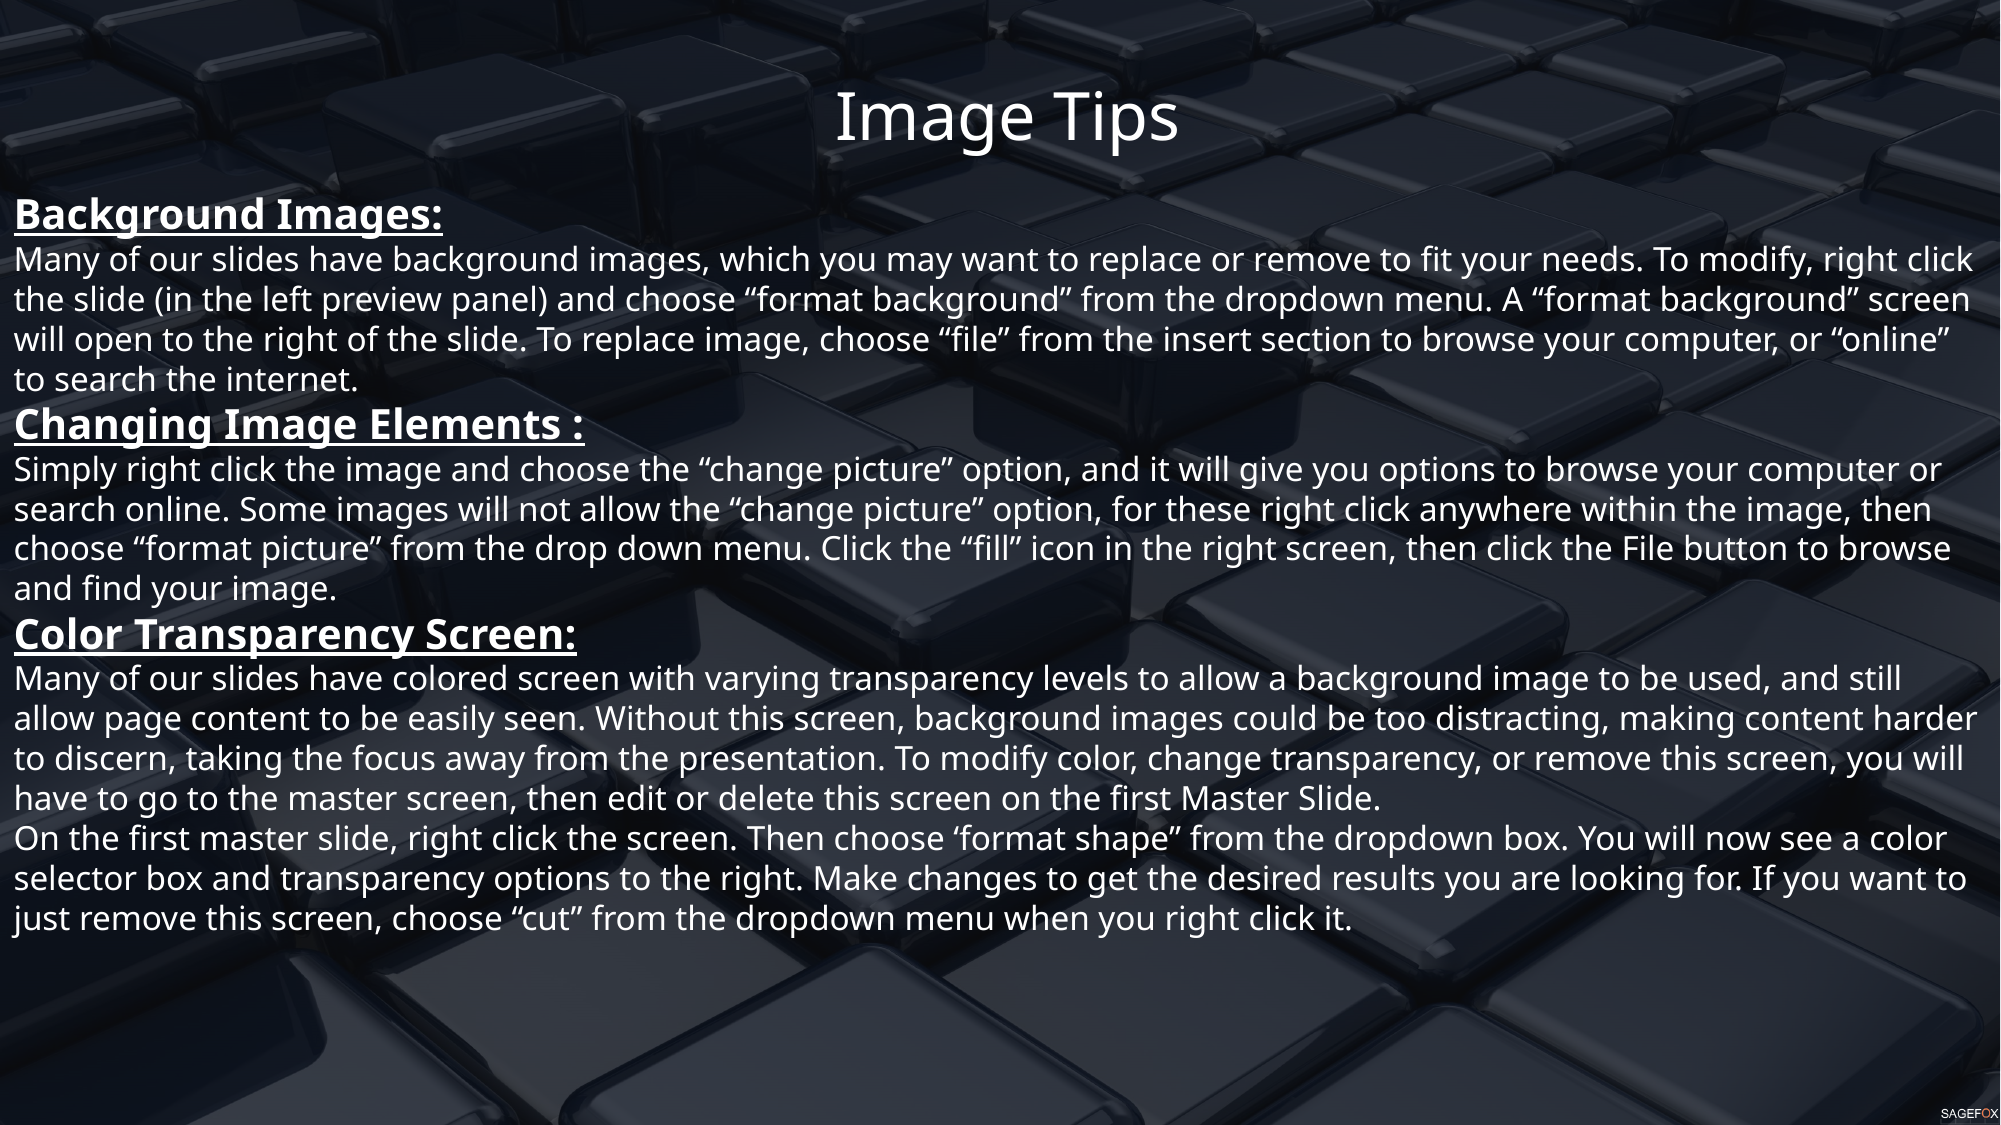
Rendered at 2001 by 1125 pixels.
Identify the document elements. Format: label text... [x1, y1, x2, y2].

title Image Tips [597, 59, 1420, 177]
text_box Background Images: Many of our slides have background images, which you may want to replace or remove to fit your needs. To modify, right click the slide (in the left preview panel) and choose “format background” from the dropdown menu. A “format background” screen will open to the right of the slide. To replace image, choose “file” from the insert section to browse your computer, or “online” to search the internet. Changing Image Elements : Simply right click the image and choose the “change picture” option, and it will give you options to browse your computer or search online. Some images will not allow the “change picture” option, for these right click anywhere within the image, then choose “format picture” from the drop down menu. Click the “fill” icon in the right screen, then click the File button to browse and find your image. Color Transparency Screen: Many of our slides have colored screen with varying transparency levels to allow a background image to be used, and still allow page content to be easily seen. Without this screen, background images could be too distracting, making content harder to discern, taking the focus away from the presentation. To modify color, change transparency, or remove this screen, you will have to go to the master screen, then edit or delete this screen on the first Master Slide. On the first master slide, right click the screen. Then choose ‘format shape” from the dropdown box. You will now see a color selector box and transparency options to the right. Make changes to get the desired results you are looking for. If you want to just remove this screen, choose “cut” from the dropdown menu when you right click it. [0, 0, 2000, 1125]
